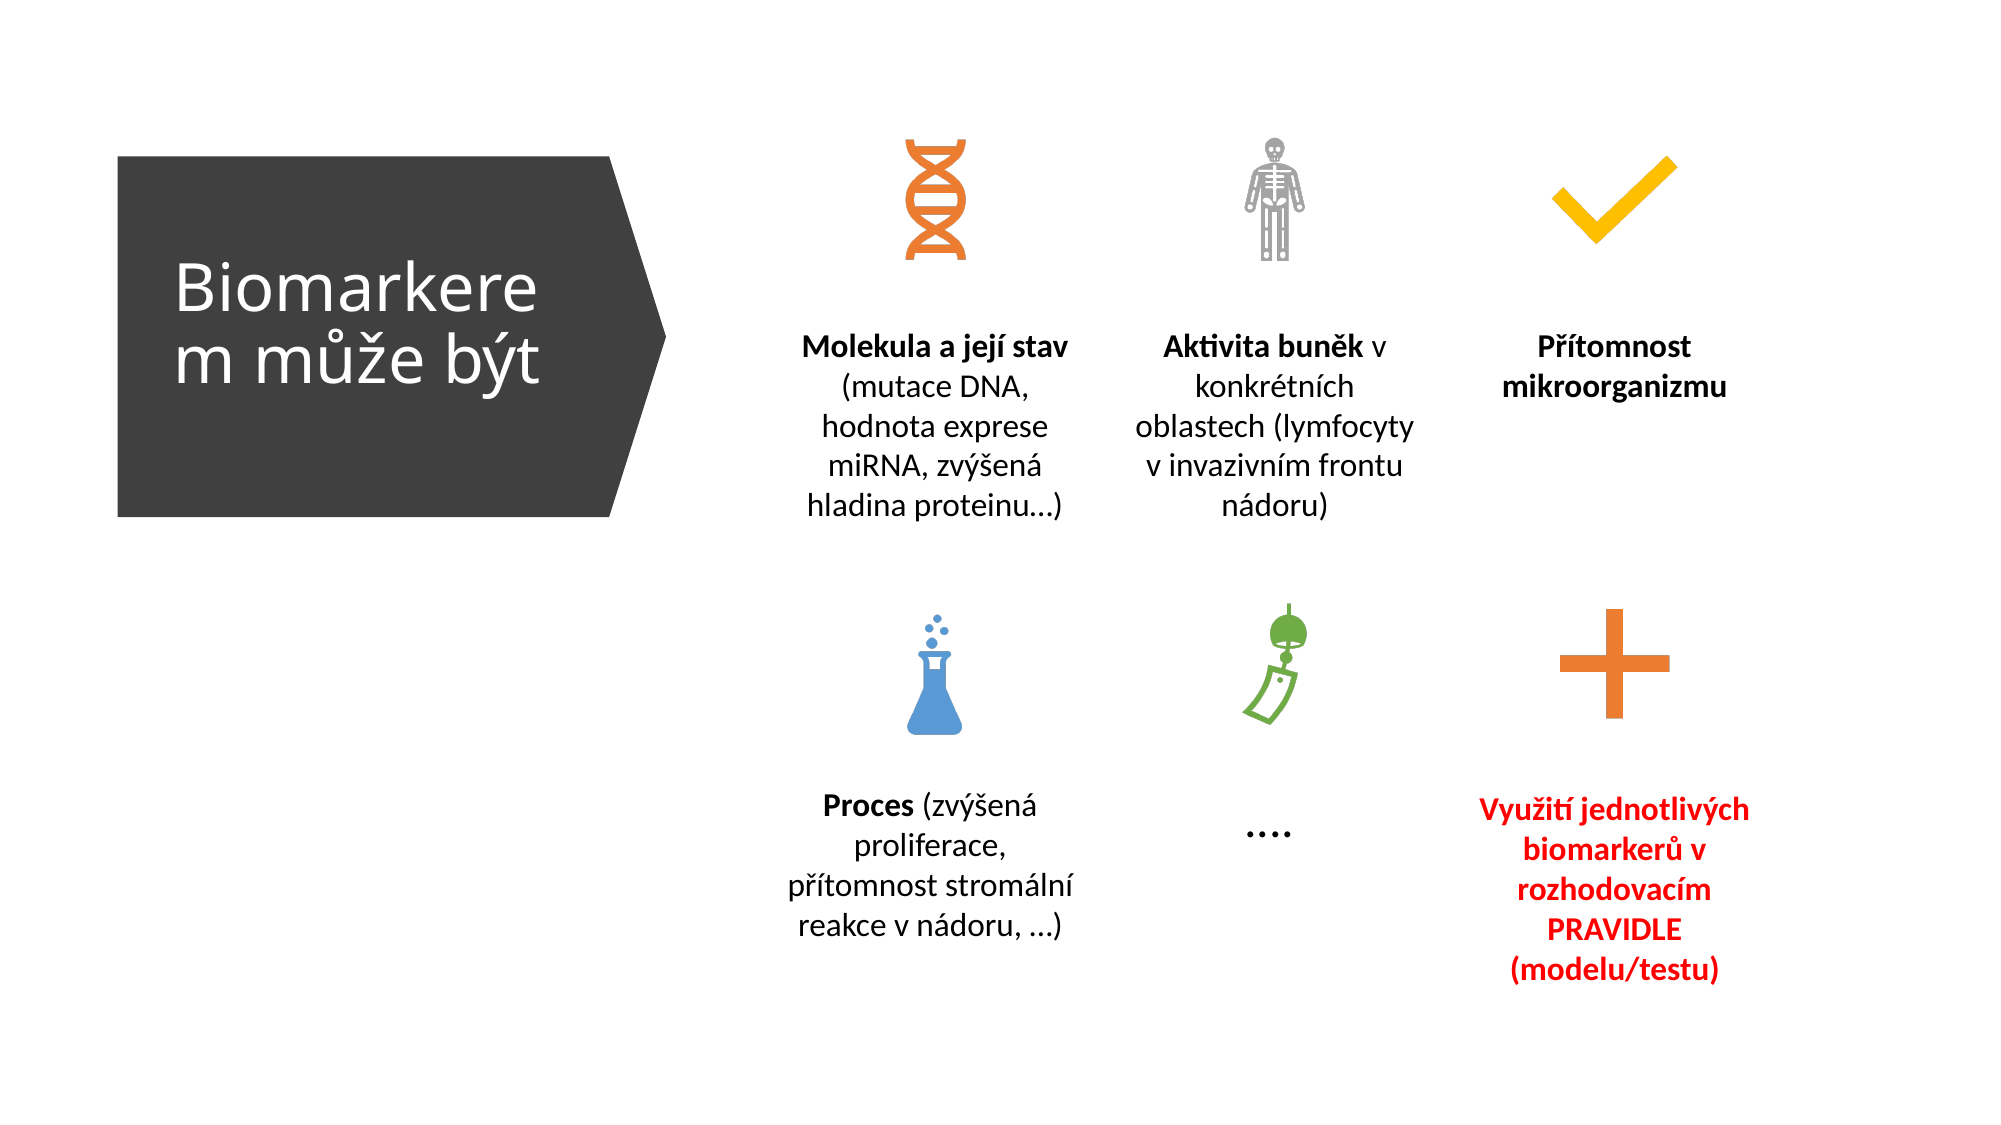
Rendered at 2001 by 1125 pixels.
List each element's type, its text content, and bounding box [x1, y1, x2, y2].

title Biomarkerem může být [158, 179, 597, 472]
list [743, 90, 1807, 1035]
text_box [116, 155, 668, 519]
